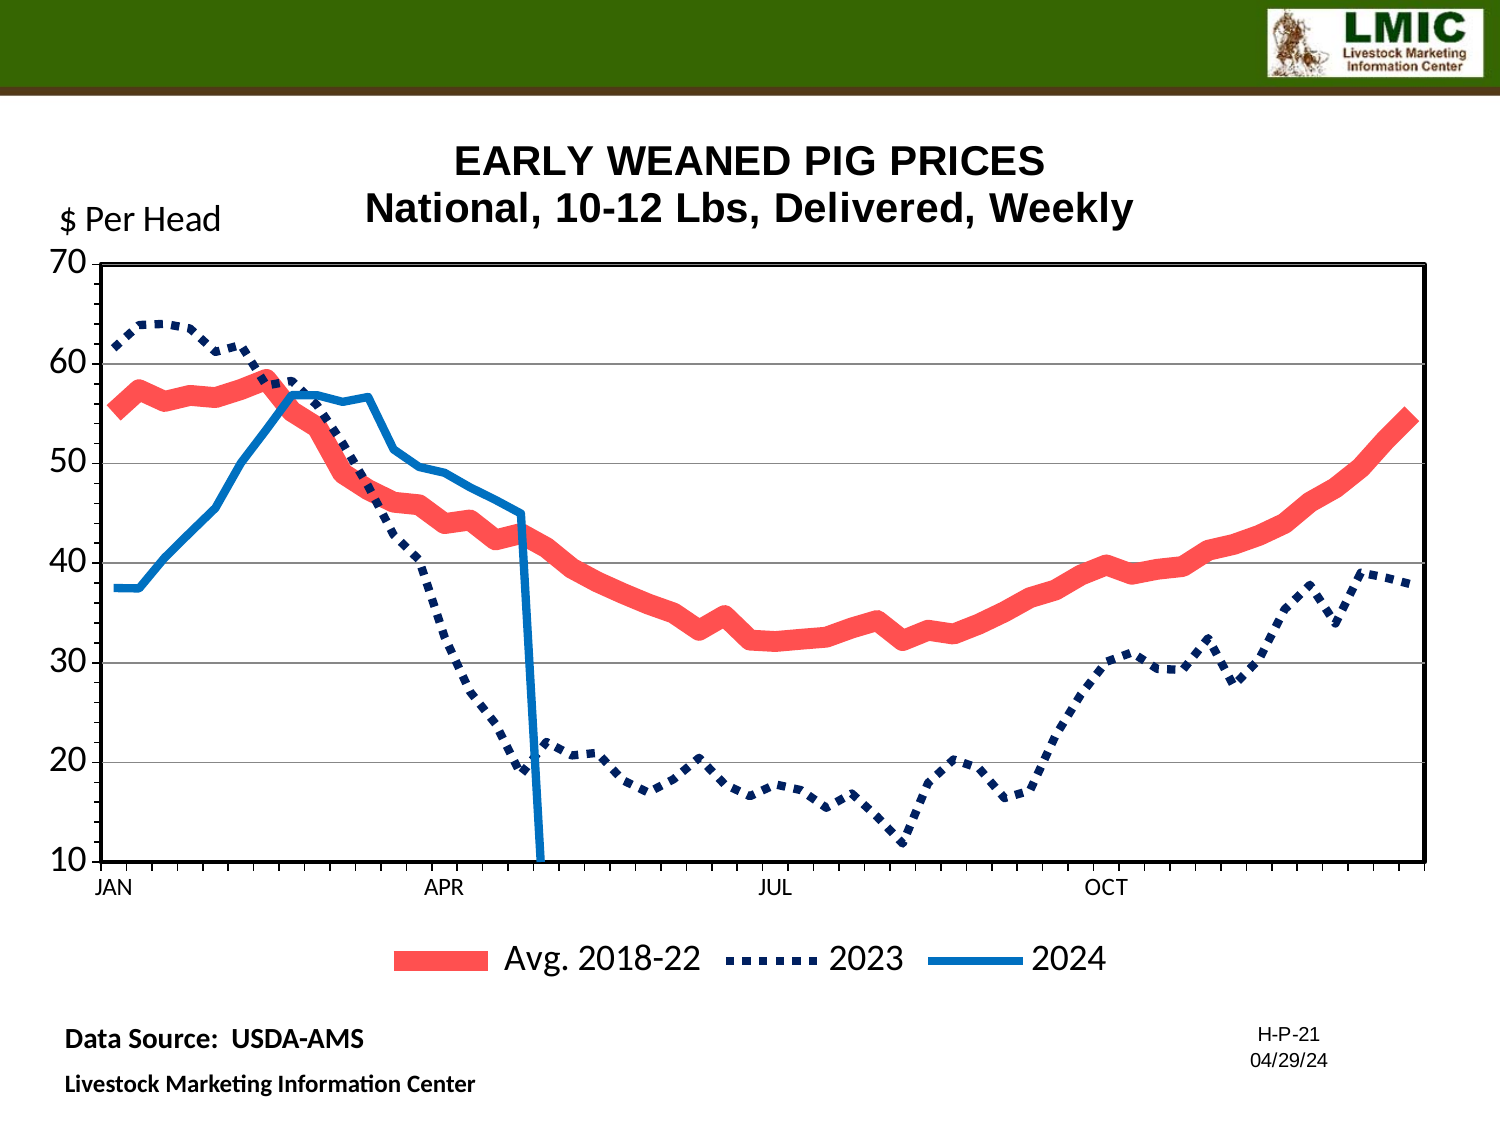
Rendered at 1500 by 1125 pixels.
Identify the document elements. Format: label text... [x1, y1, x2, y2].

text_box Data Source: USDA-AMS Livestock Marketing Information Center [49, 1012, 725, 1105]
picture [0, 0, 1500, 1125]
chart [24, 99, 1476, 988]
